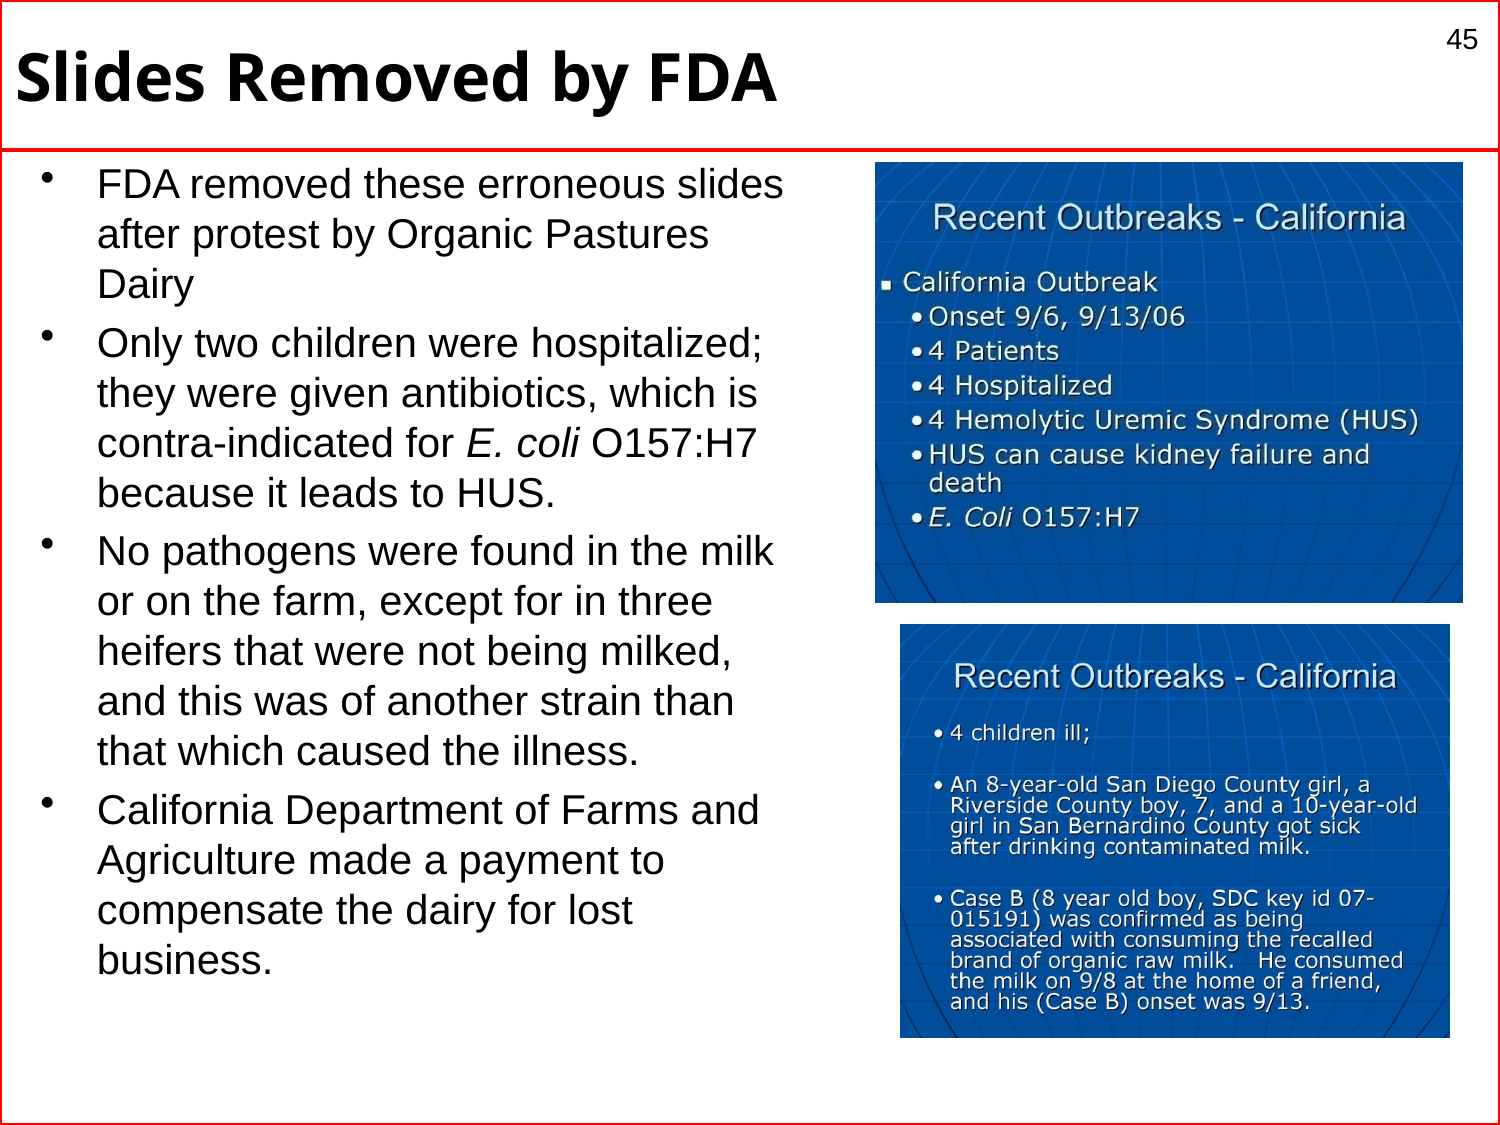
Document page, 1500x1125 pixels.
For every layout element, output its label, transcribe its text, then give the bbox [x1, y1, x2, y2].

picture [899, 624, 1451, 1038]
picture [874, 162, 1463, 604]
title Slides Removed by FDA [0, 0, 1500, 152]
slide_number 45 [1424, 0, 1500, 76]
list FDA removed these erroneous slides after protest by Organic Pastures Dairy Only two children were hospitalized; they were given antibiotics, which is contra-indicated for E. coli O157:H7 because it leads to HUS. No pathogens were found in the milk or on the farm, except for in three heifers that were not being milked, and this was of another strain than that which caused the illness. California Department of Farms and Agriculture made a payment to compensate the dairy for lost business. [25, 149, 825, 1050]
